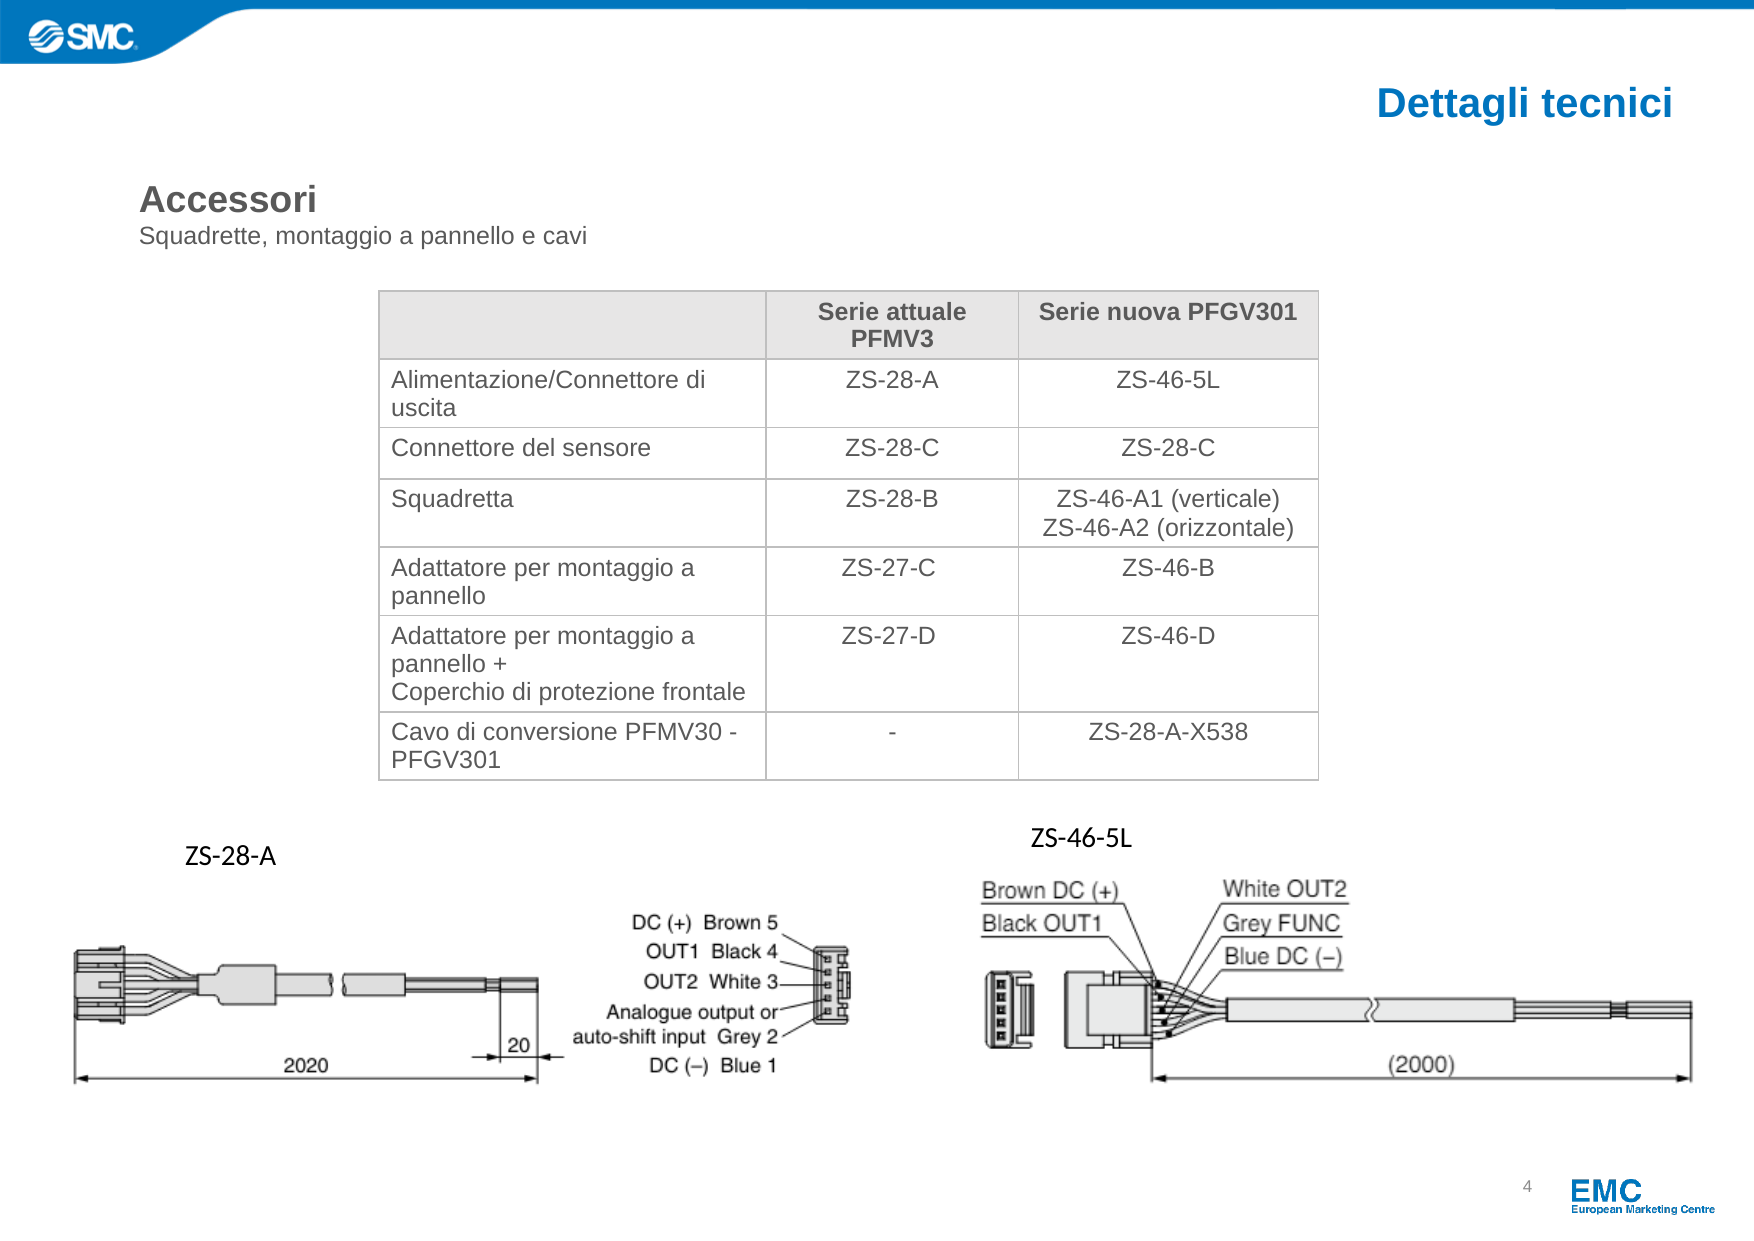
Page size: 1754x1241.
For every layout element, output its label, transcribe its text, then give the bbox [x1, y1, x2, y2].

table_cell ZS-27-D [767, 616, 1018, 711]
picture [1569, 1175, 1715, 1215]
table_cell ZS-28-C [767, 428, 1018, 478]
table_cell ZS-28-A [767, 360, 1018, 427]
table_cell ZS-46-A1 (verticale) ZS-46-A2 (orizzontale) [1019, 480, 1318, 546]
table_cell Cavo di conversione PFMV30 - PFGV301 [380, 713, 765, 779]
table_cell Alimentazione/Connettore di uscita [380, 360, 765, 427]
table_cell Connettore del sensore [380, 428, 765, 478]
picture [0, 0, 1754, 67]
table_cell ZS-27-C [767, 548, 1018, 615]
table_header Serie attuale PFMV3 [767, 292, 1018, 358]
table_cell Adattatore per montaggio a pannello + Coperchio di protezione frontale [380, 616, 765, 711]
table_cell ZS-46-D [1019, 616, 1318, 711]
text_box ZS-28-A [170, 829, 314, 879]
table_cell ZS-46-B [1019, 548, 1318, 615]
table_cell ZS-28-C [1019, 428, 1318, 478]
table_cell Adattatore per montaggio a pannello [380, 548, 765, 615]
table_cell ZS-46-5L [1019, 360, 1318, 427]
table_cell ZS-28-B [767, 480, 1018, 546]
table_cell ZS-28-A-X538 [1019, 713, 1318, 779]
table_header Serie nuova PFGV301 [1019, 292, 1318, 358]
text_box ZS-46-5L [1016, 810, 1160, 836]
table_cell - [767, 713, 1018, 779]
slide_number 4 [1481, 1152, 1548, 1219]
table_cell Squadretta [380, 480, 765, 546]
text_box Dettagli tecnici [860, 68, 1689, 134]
text_box Accessori Squadrette, montaggio a pannello e cavi [123, 167, 1667, 257]
table_header [380, 292, 765, 358]
picture [45, 879, 861, 1087]
picture [922, 836, 1715, 1096]
